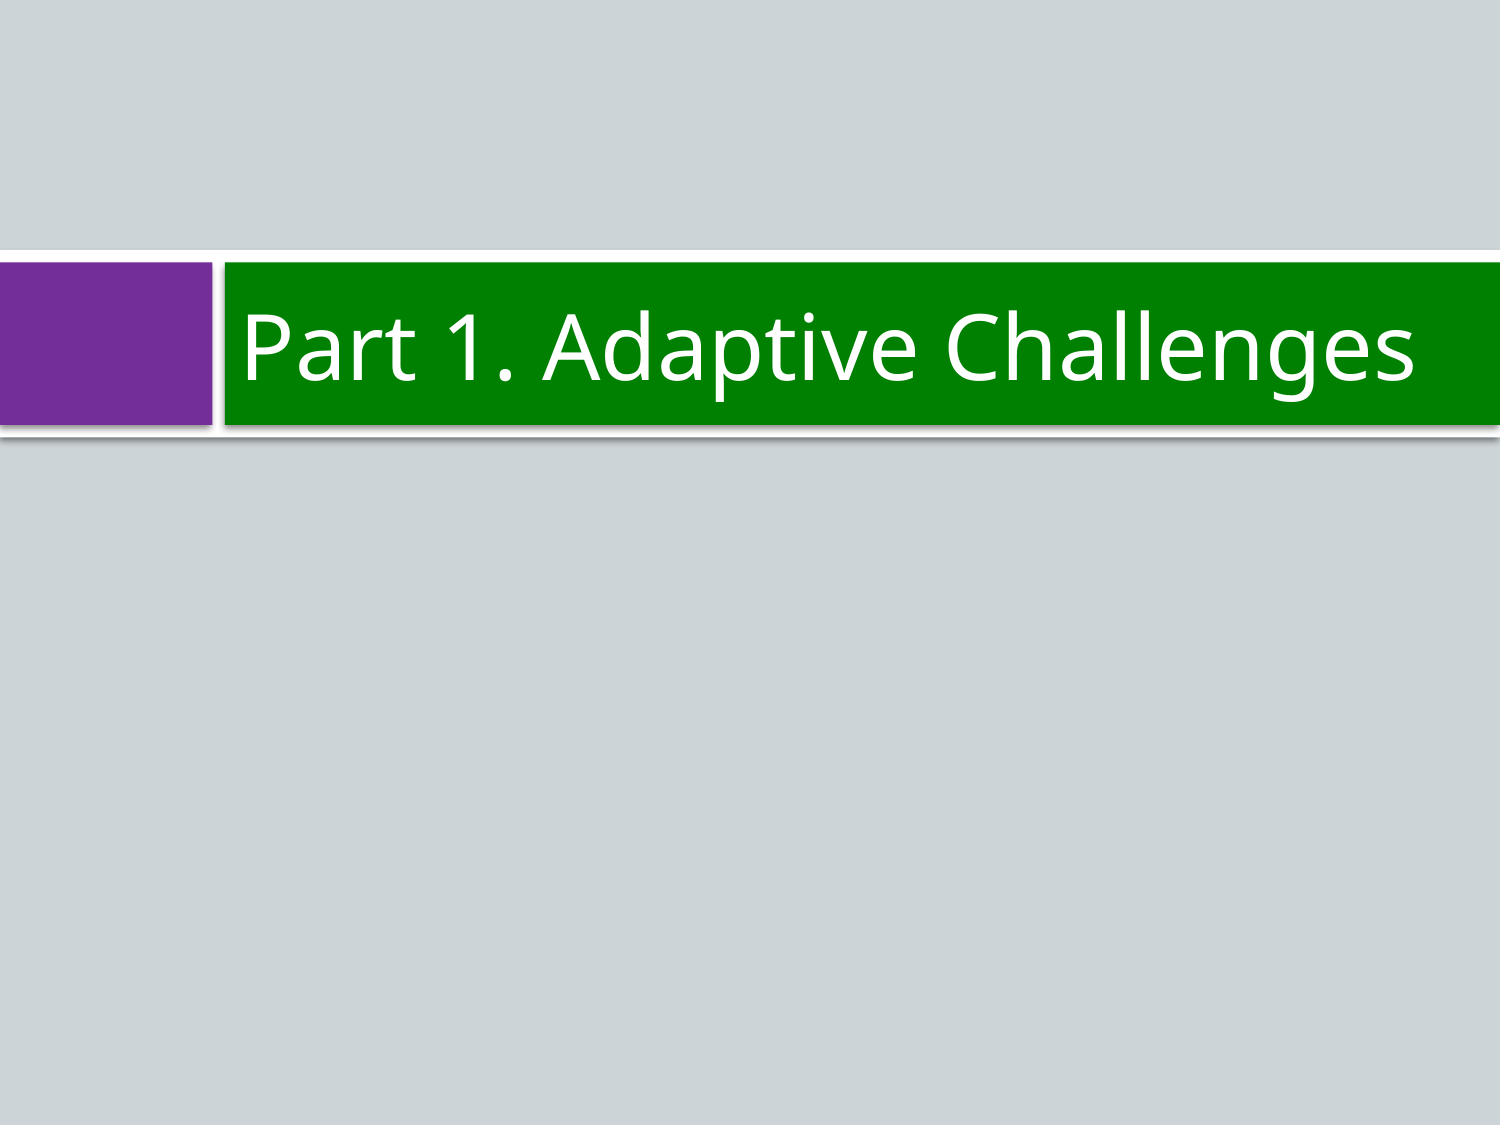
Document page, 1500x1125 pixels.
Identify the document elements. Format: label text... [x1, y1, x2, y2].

title Part 1. Adaptive Challenges [225, 262, 1475, 425]
